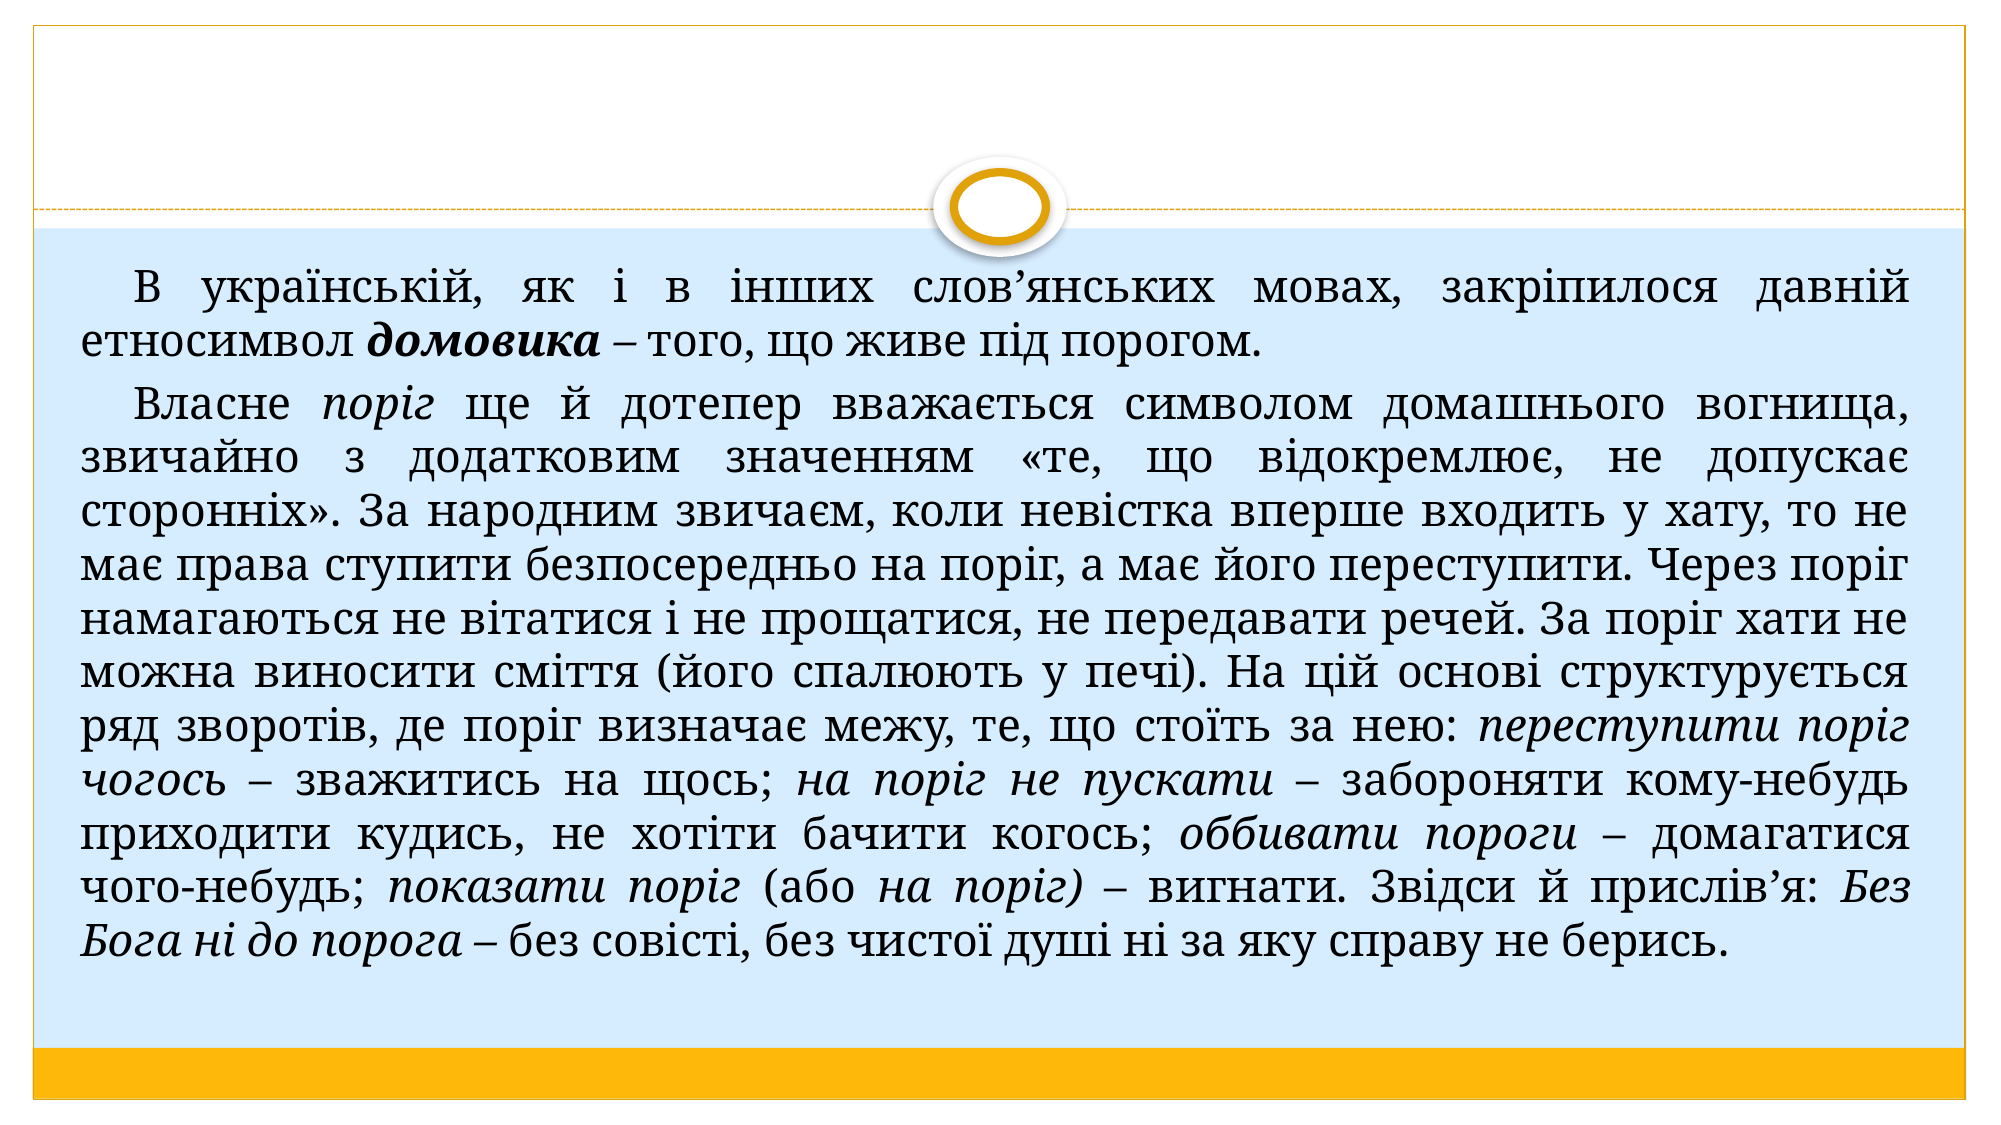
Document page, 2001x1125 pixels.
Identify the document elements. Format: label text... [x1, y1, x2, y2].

list В українській, як і в інших слов’янських мовах, закріпилося давній етносимвол домовика – того, що живе під порогом. Власне поріг ще й дотепер вважається символом домашнього вогнища, звичайно з додатковим значенням «те, що відокремлює, не допускає сторонніх». За народним звичаєм, коли невістка вперше входить у хату, то не має права ступити безпосередньо на поріг, а має його переступити. Через поріг намагаються не вітатися і не прощатися, не передавати речей. За поріг хати не можна виносити сміття (його спалюють у печі). На цій основі структурується ряд зворотів, де поріг визначає межу, те, що стоїть за нею: переступити поріг чогось – зважитись на щось; на поріг не пускати – забороняти кому-небудь приходити кудись, не хотіти бачити когось; оббивати пороги – домагатися чого-небудь; показати поріг (або на поріг) – вигнати. Звідси й прислів’я: Без Бога ні до порога – без совісті, без чистої душі ні за яку справу не берись. [66, 250, 1926, 1001]
